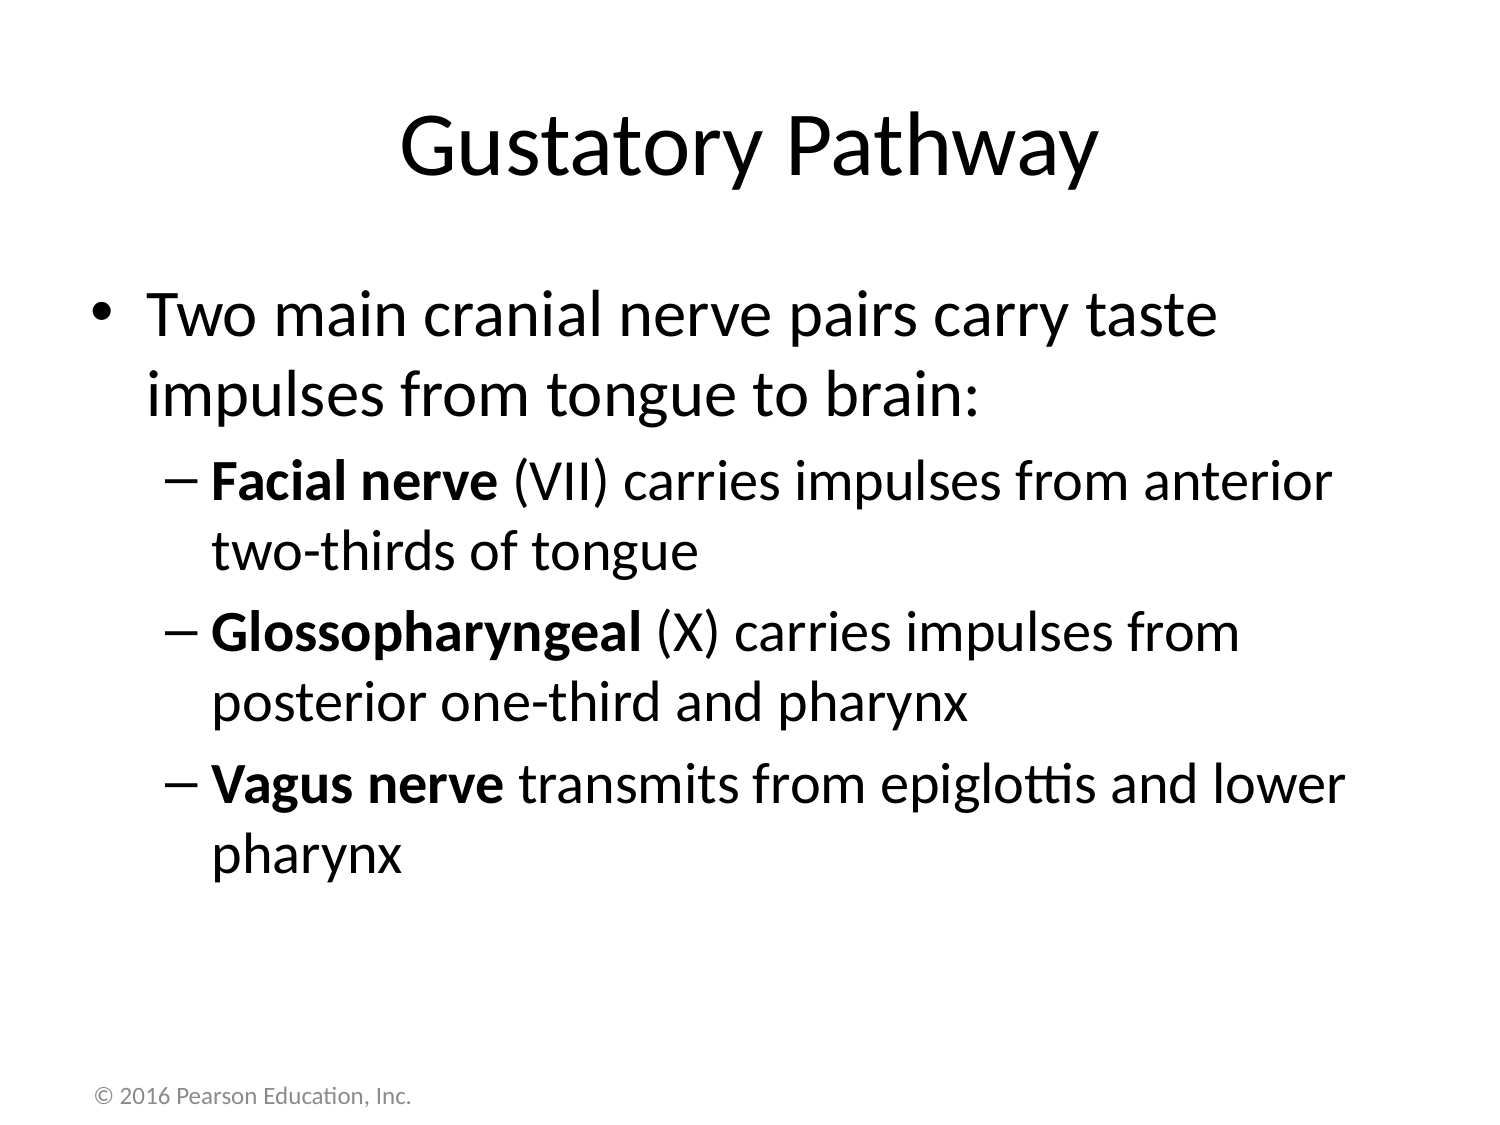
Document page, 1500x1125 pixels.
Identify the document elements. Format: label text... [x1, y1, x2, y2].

list Two main cranial nerve pairs carry taste impulses from tongue to brain: Facial nerve (VII) carries impulses from anterior two-thirds of tongue Glossopharyngeal (X) carries impulses from posterior one-third and pharynx Vagus nerve transmits from epiglottis and lower pharynx [75, 262, 1425, 1005]
title Gustatory Pathway [75, 45, 1425, 233]
footer © 2016 Pearson Education, Inc. [0, 1065, 507, 1125]
